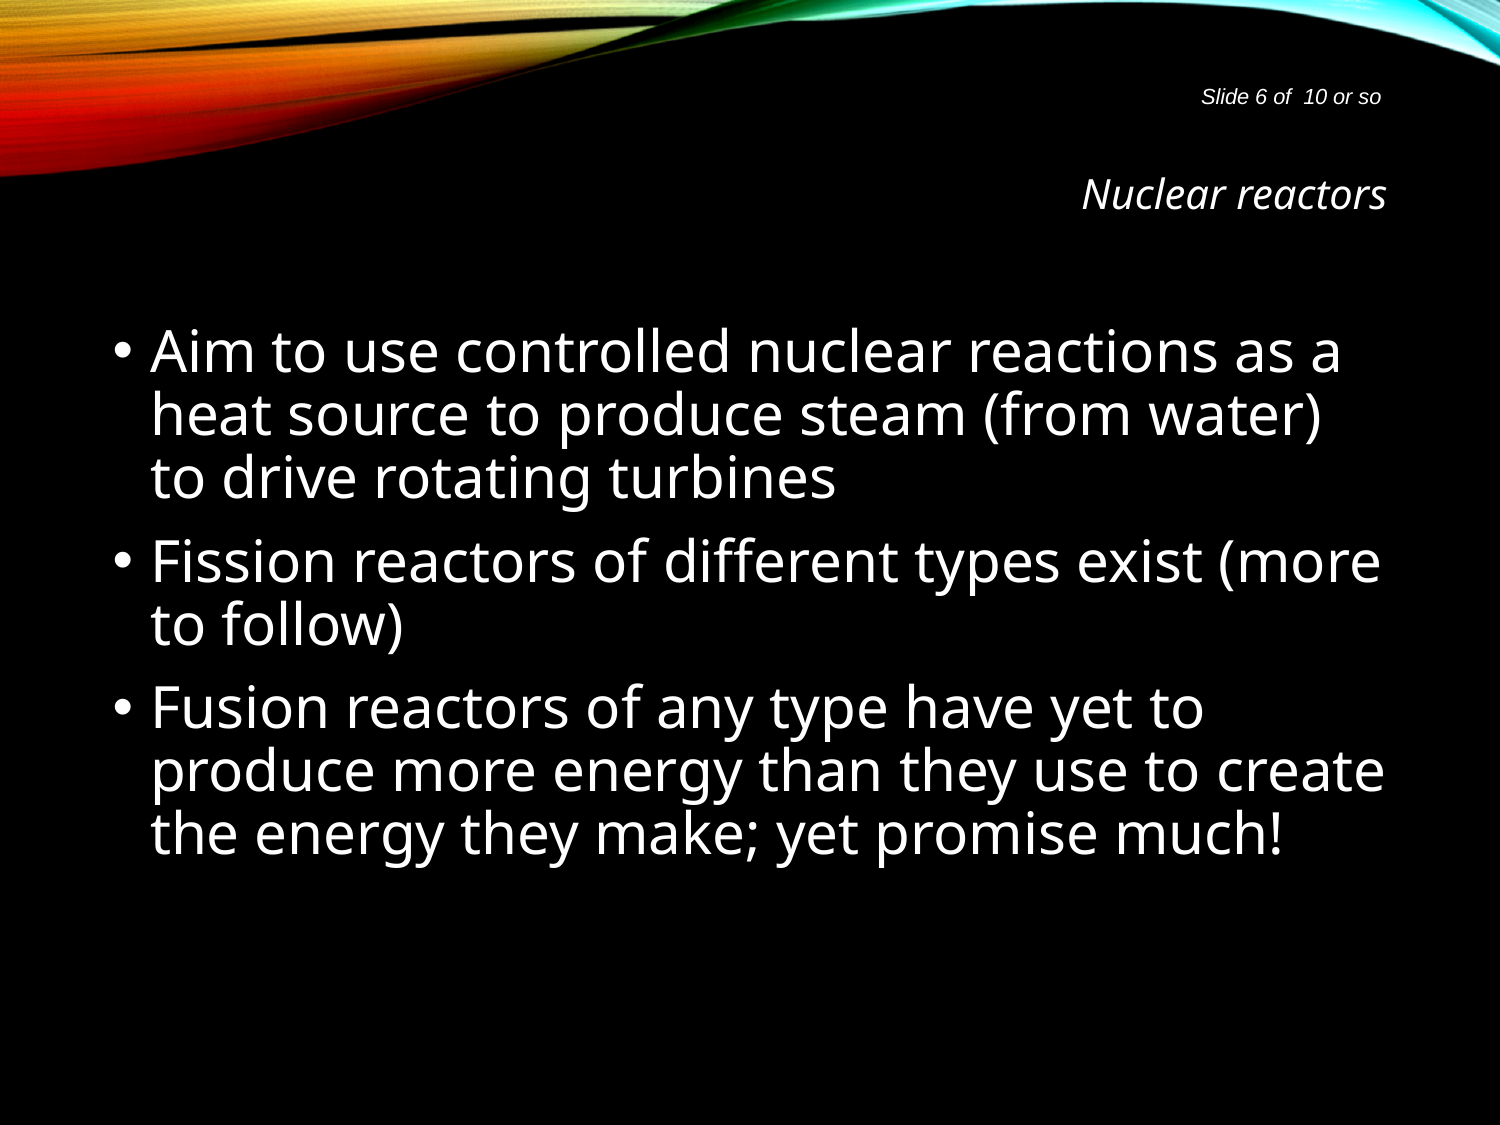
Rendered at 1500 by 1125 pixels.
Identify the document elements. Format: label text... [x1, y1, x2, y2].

title Nuclear reactors [356, 125, 1403, 268]
list Aim to use controlled nuclear reactions as a heat source to produce steam (from water) to drive rotating turbines Fission reactors of different types exist (more to follow) Fusion reactors of any type have yet to produce more energy than they use to create the energy they make; yet promise much! [97, 314, 1403, 1083]
picture [0, 0, 1500, 178]
